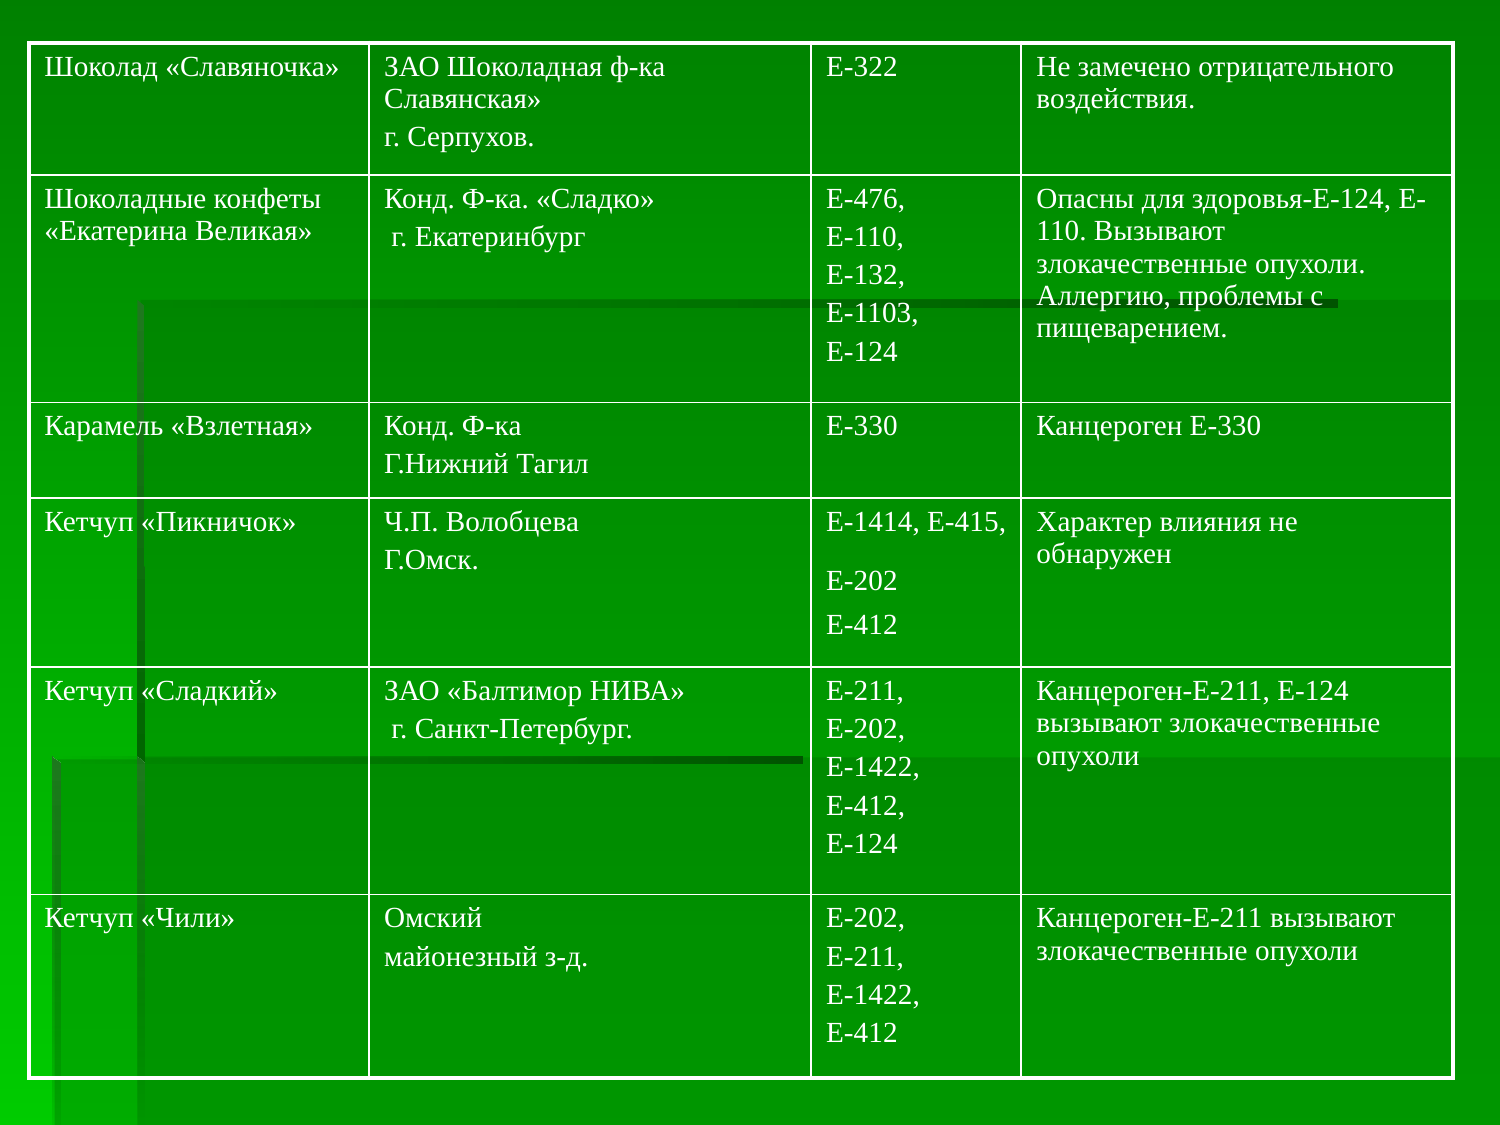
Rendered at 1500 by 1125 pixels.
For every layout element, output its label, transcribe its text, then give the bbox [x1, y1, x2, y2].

table_cell Карамель «Взлетная» [31, 403, 368, 497]
table_header Не замечено отрицательного воздействия. [1022, 45, 1451, 174]
table_cell Ч.П. Волобцева Г.Омск. [370, 499, 810, 666]
table_cell Е-1414, Е-415, Е-202 Е-412 [812, 499, 1020, 666]
table_cell Характер влияния не обнаружен [1022, 499, 1451, 666]
table_header Е-322 [812, 45, 1020, 174]
table_cell Канцероген Е-330 [1022, 403, 1451, 497]
table_header Шоколад «Славяночка» [31, 45, 368, 174]
table_cell Е-330 [812, 403, 1020, 497]
table_cell Канцероген-Е-211 вызывают злокачественные опухоли [1022, 895, 1451, 1076]
table_header ЗАО Шоколадная ф-ка Славянская» г. Серпухов. [370, 45, 810, 174]
table_cell Омский майонезный з-д. [370, 895, 810, 1076]
table_cell Шоколадные конфеты «Екатерина Великая» [31, 176, 368, 402]
table_cell Е-202, Е-211, Е-1422, Е-412 [812, 895, 1020, 1076]
table_cell Опасны для здоровья-Е-124, Е-110. Вызывают злокачественные опухоли. Аллергию, проблемы с пищеварением. [1022, 176, 1451, 402]
table_cell Кетчуп «Чили» [31, 895, 368, 1076]
table_cell ЗАО «Балтимор НИВА» г. Санкт-Петербург. [370, 668, 810, 894]
table_cell Кетчуп «Сладкий» [31, 668, 368, 894]
table_cell Конд. Ф-ка. «Сладко» г. Екатеринбург [370, 176, 810, 402]
table_cell Е-211, Е-202, Е-1422, Е-412, Е-124 [812, 668, 1020, 894]
table_cell Кетчуп «Пикничок» [31, 499, 368, 666]
table_cell Конд. Ф-ка Г.Нижний Тагил [370, 403, 810, 497]
table_cell Канцероген-Е-211, Е-124 вызывают злокачественные опухоли [1022, 668, 1451, 894]
table_cell Е-476, Е-110, Е-132, Е-1103, Е-124 [812, 176, 1020, 402]
